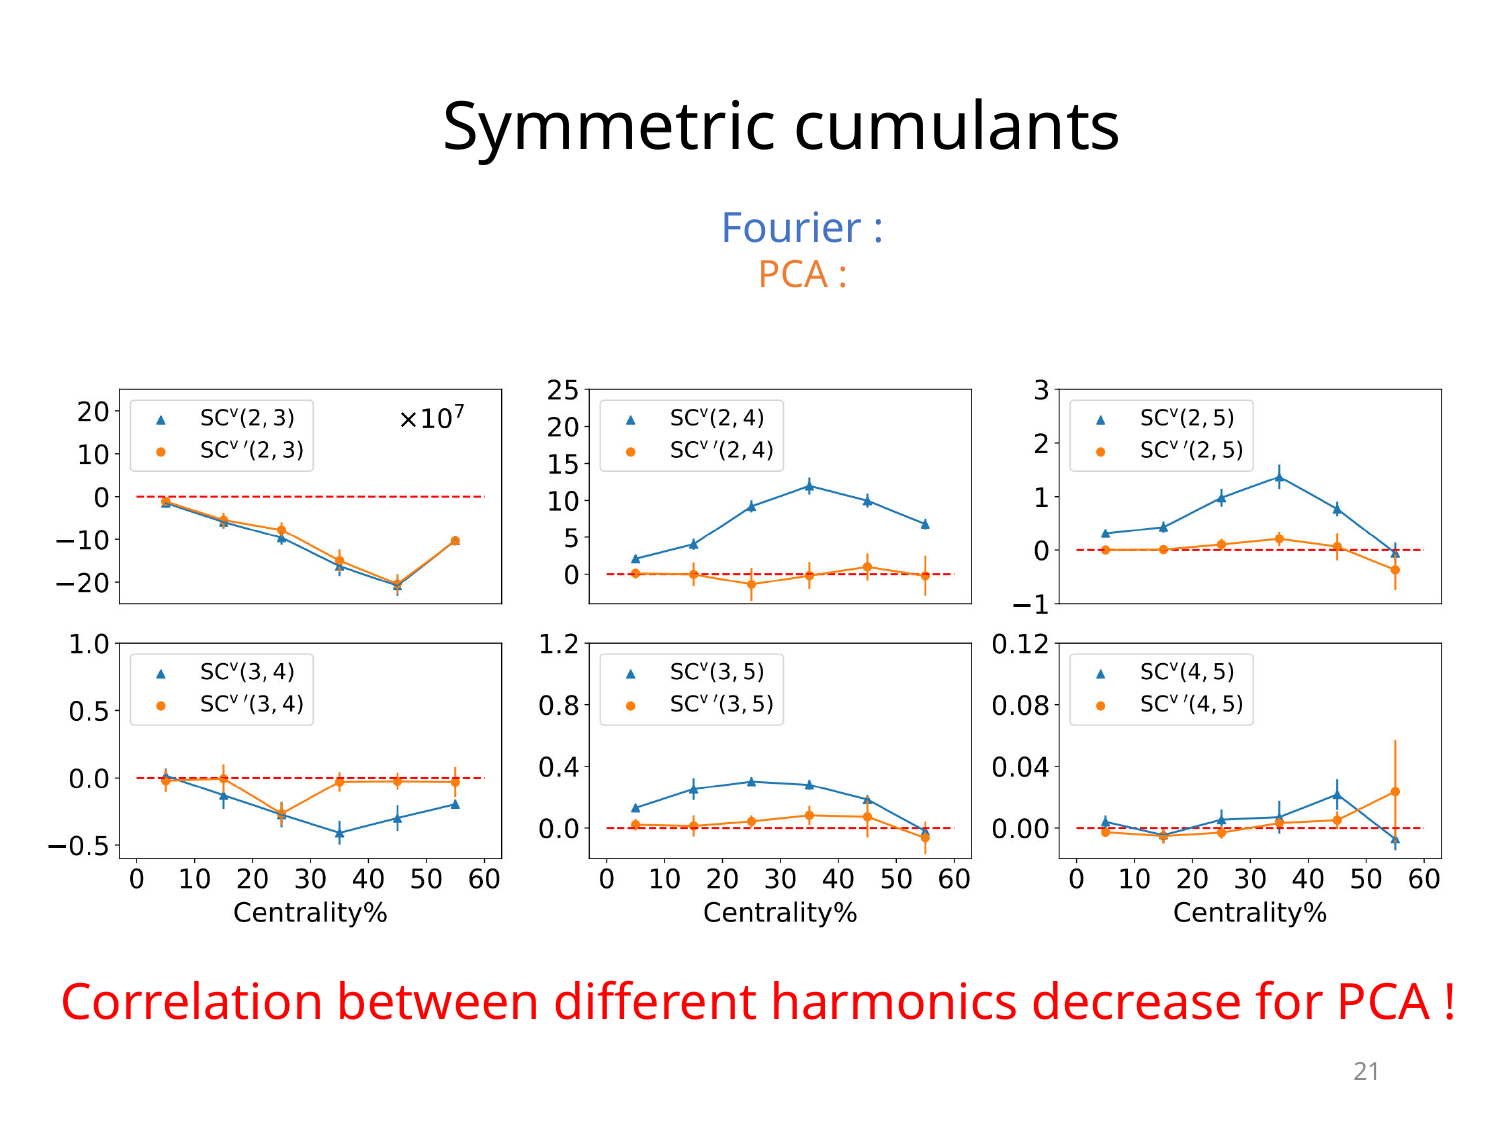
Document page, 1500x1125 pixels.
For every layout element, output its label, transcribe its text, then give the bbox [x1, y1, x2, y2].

slide_number 21 [1059, 1042, 1397, 1103]
text_box Symmetric cumulants [427, 55, 1173, 201]
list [45, 376, 1455, 941]
text_box Correlation between different harmonics decrease for PCA ! [45, 961, 1485, 1037]
